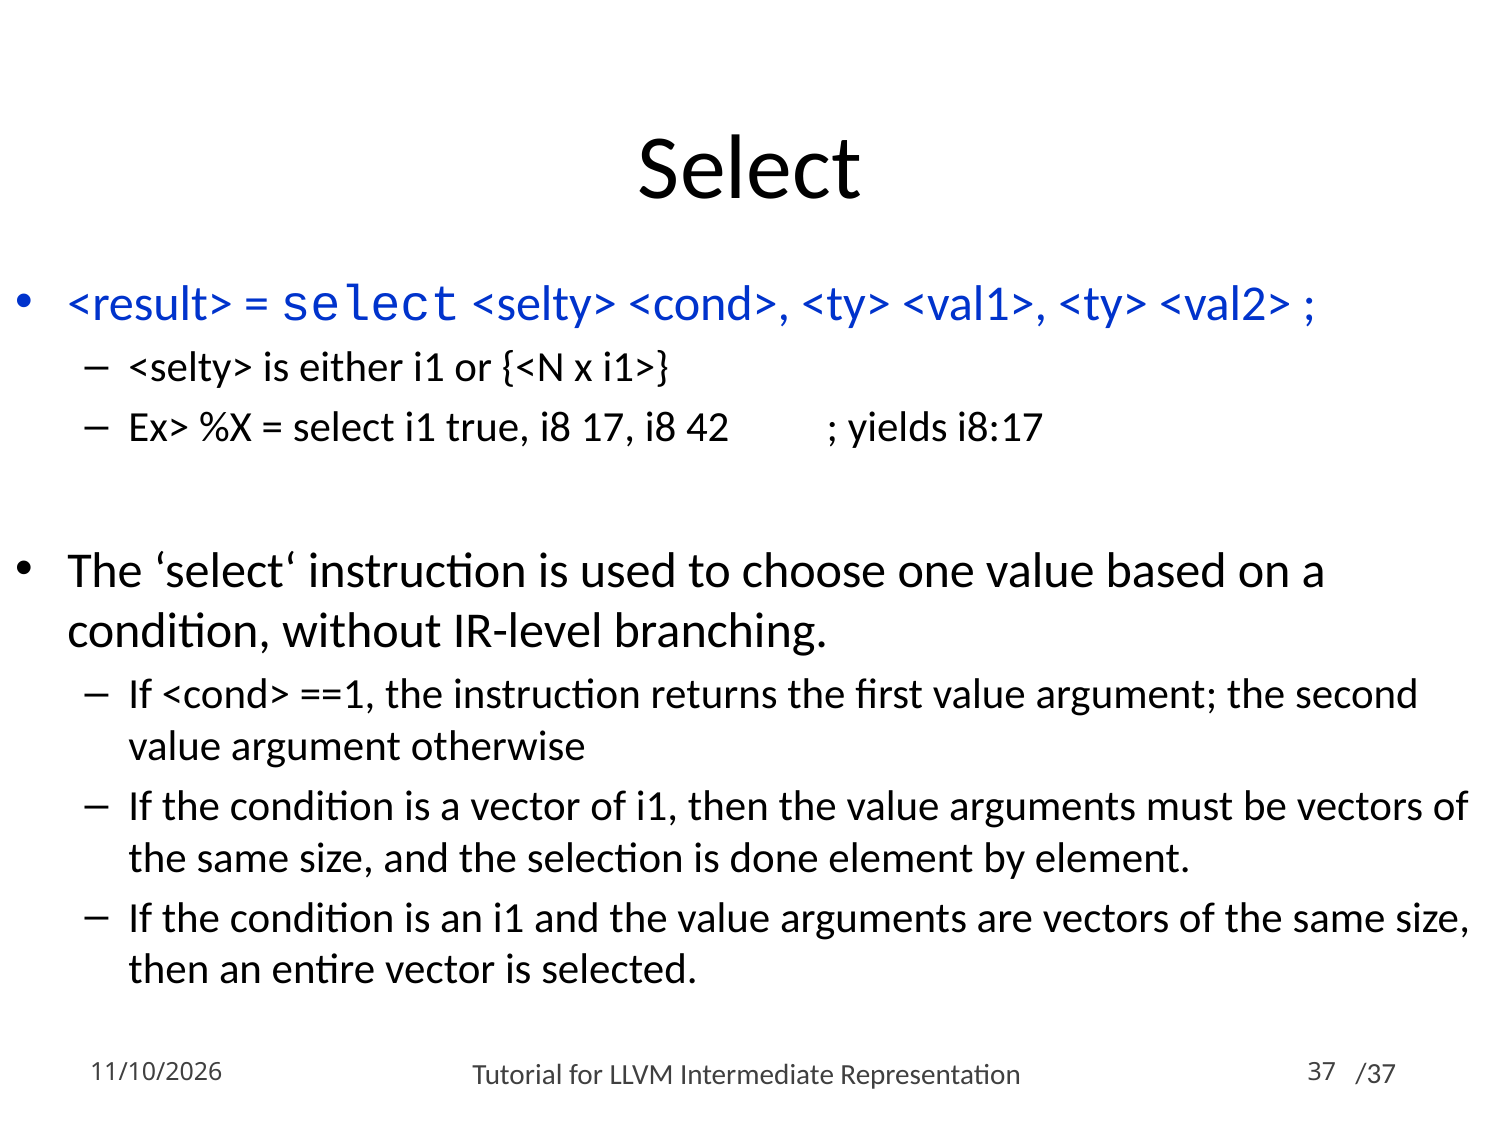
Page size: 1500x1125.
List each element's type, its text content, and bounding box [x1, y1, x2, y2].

title Select [75, 67, 1425, 256]
list <result> = select <selty> <cond>, <ty> <val1>, <ty> <val2> ; <selty> is either i1 or {<N x i1>} Ex> %X = select i1 true, i8 17, i8 42 ; yields i8:17 The ‘select‘ instruction is used to choose one value based on a condition, without IR-level branching. If <cond> ==1, the instruction returns the first value argument; the second value argument otherwise If the condition is a vector of i1, then the value arguments must be vectors of the same size, and the selection is done element by element. If the condition is an i1 and the value arguments are vectors of the same size, then an entire vector is selected. [0, 262, 1500, 1005]
footer Tutorial for LLVM Intermediate Representation [240, 1042, 1260, 1103]
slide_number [75, 1042, 240, 1103]
slide_number 37 [1281, 1042, 1352, 1103]
